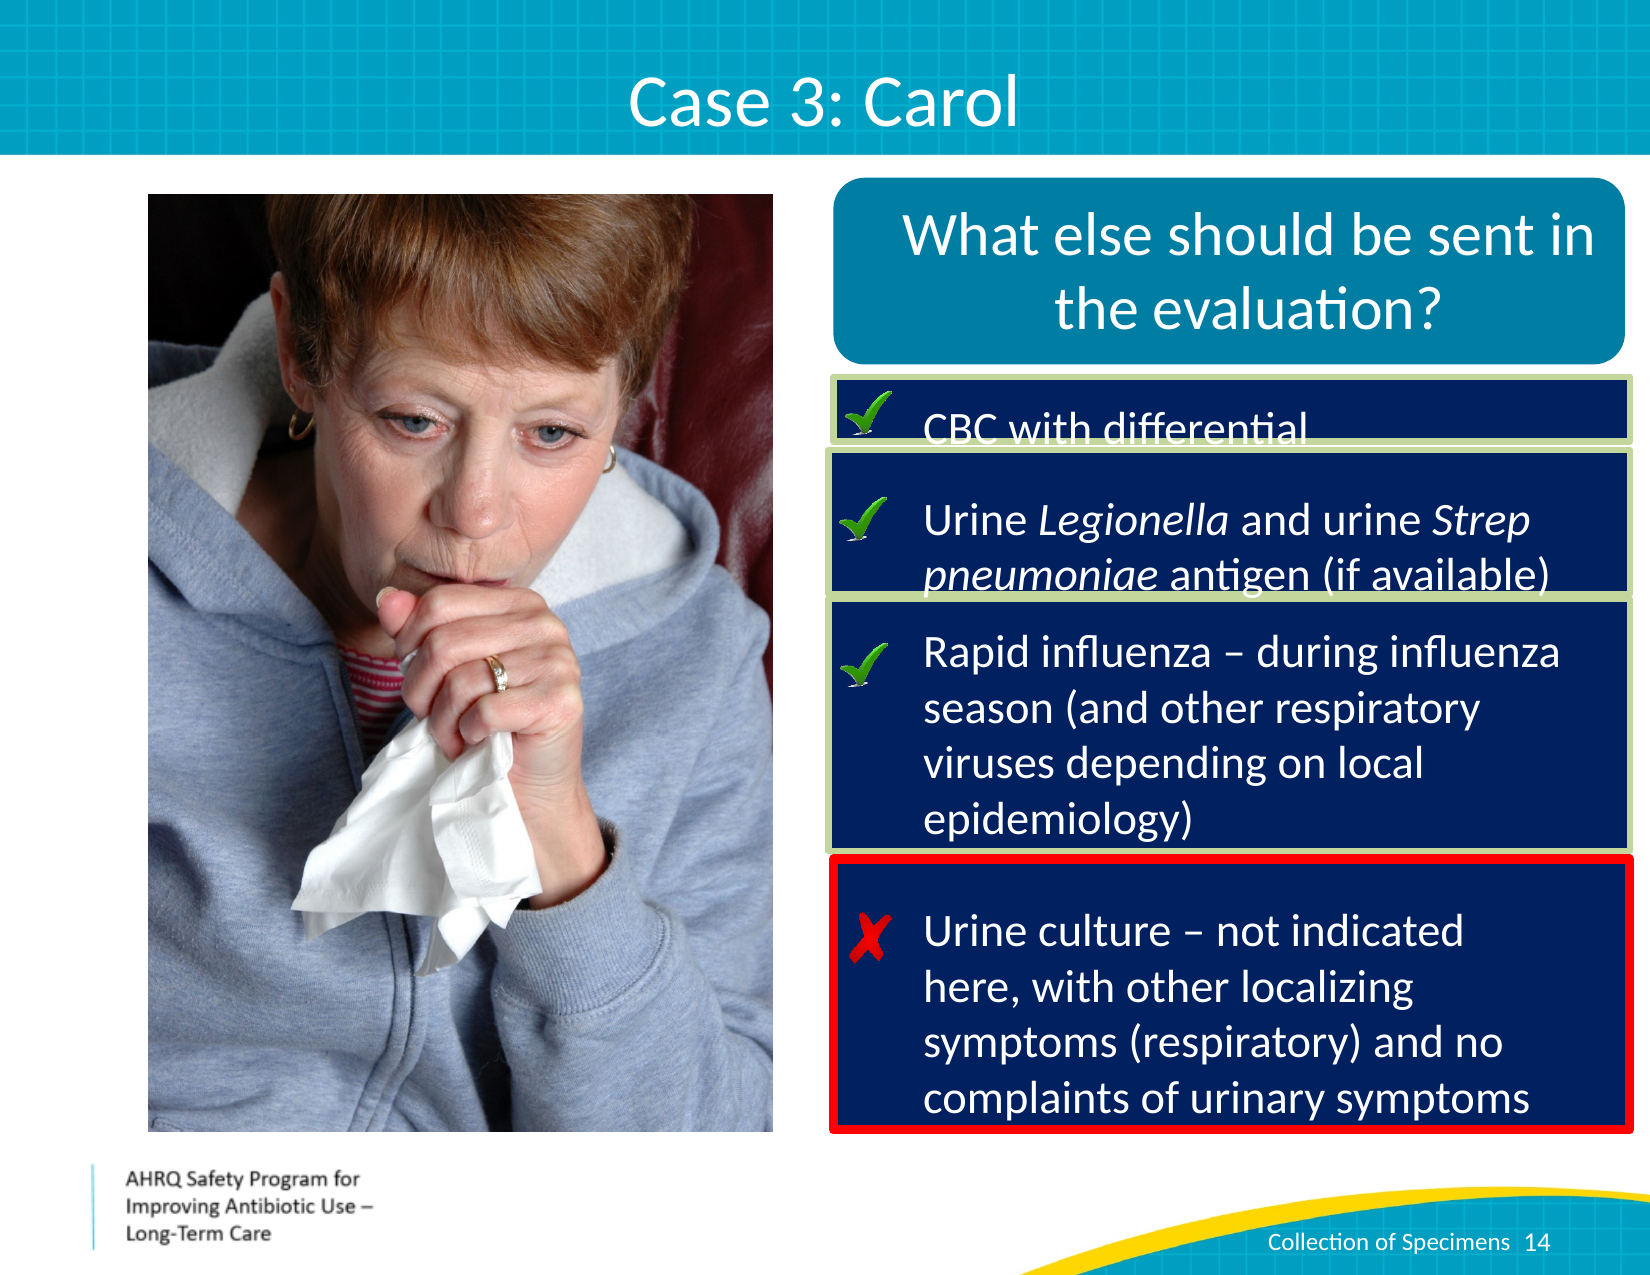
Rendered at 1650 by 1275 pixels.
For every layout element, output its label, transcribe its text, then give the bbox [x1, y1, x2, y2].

picture [1378, 1240, 1385, 1247]
list What else should be sent in the evaluation? CBC with differential Urine Legionella and urine Strep pneumoniae antigen (if available) Rapid influenza – during influenza season (and other respiratory viruses depending on local epidemiology) Urine culture – not indicated here, with other localizing symptoms (respiratory) and no complaints of urinary symptoms [864, 185, 1635, 1137]
text_box [831, 857, 864, 1132]
text_box [831, 175, 1617, 367]
text_box [827, 597, 864, 853]
picture [0, 150, 1650, 1275]
slide_number 14 [1487, 1207, 1568, 1275]
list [148, 194, 773, 1133]
title Case 3: Carol [0, 0, 1650, 150]
text_box [831, 375, 864, 444]
text_box [827, 448, 864, 596]
